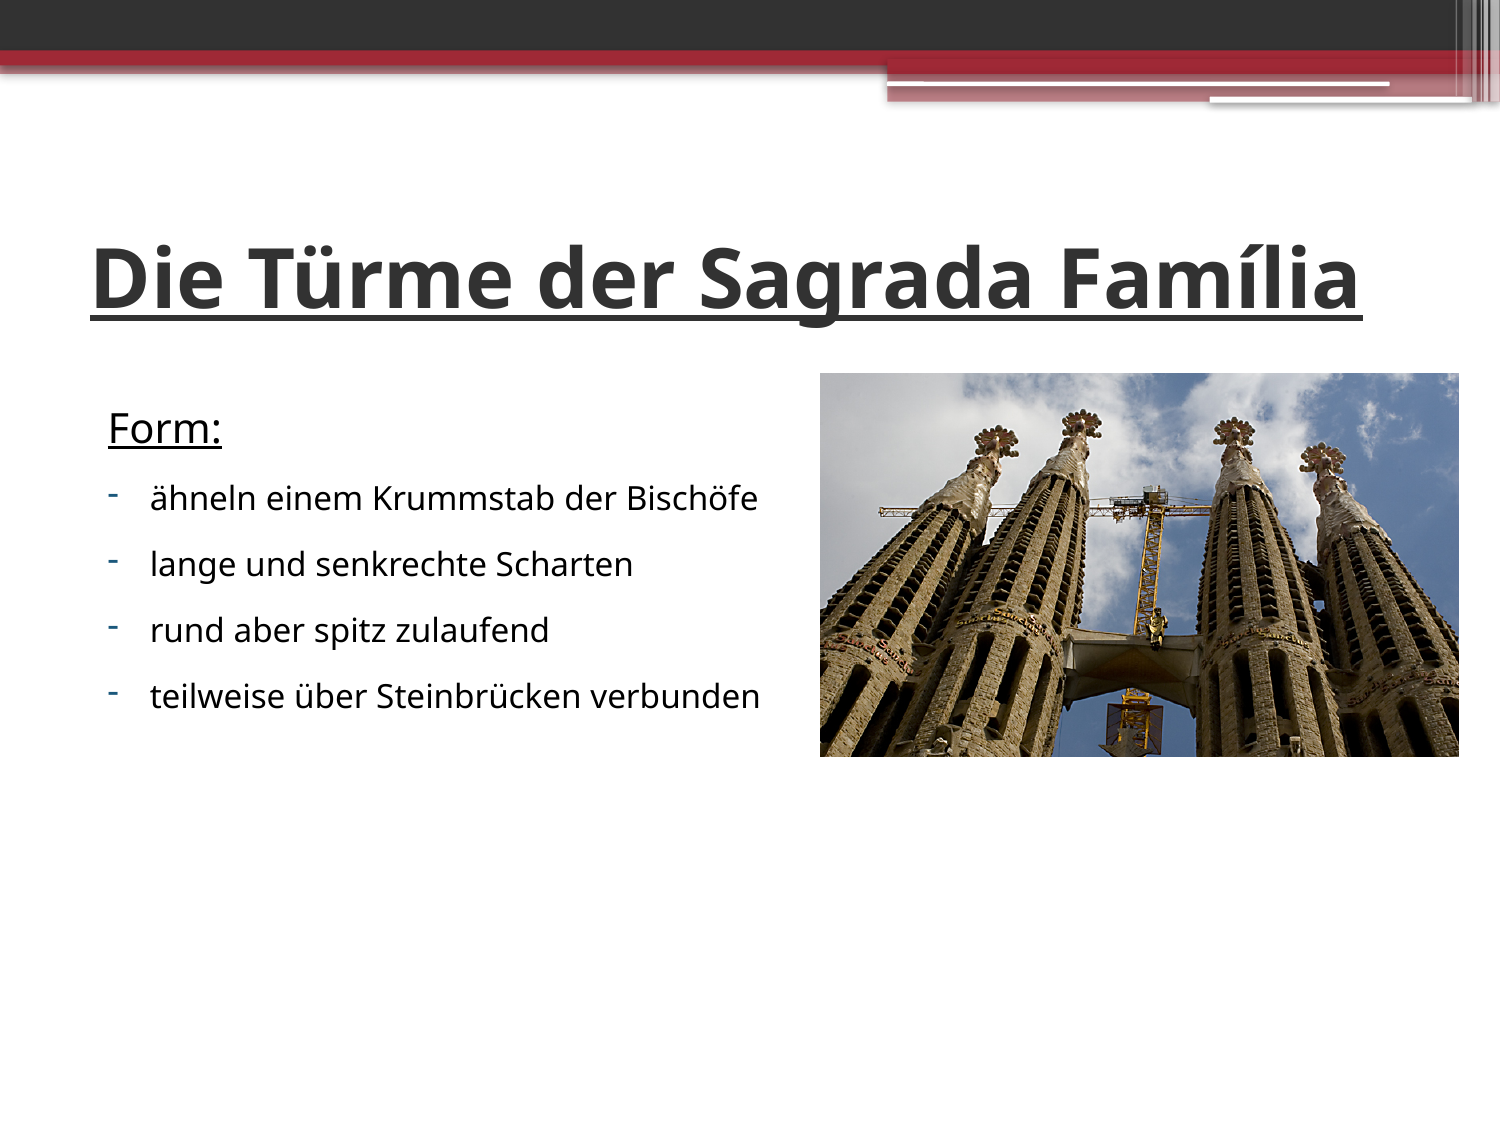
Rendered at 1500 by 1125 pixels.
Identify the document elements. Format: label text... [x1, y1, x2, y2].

title Die Türme der Sagrada Família [75, 187, 1425, 363]
list Form: ähneln einem Krummstab der Bischöfe lange und senkrechte Scharten rund aber spitz zulaufend teilweise über Steinbrücken verbunden [75, 368, 1425, 1079]
picture [820, 373, 1459, 757]
